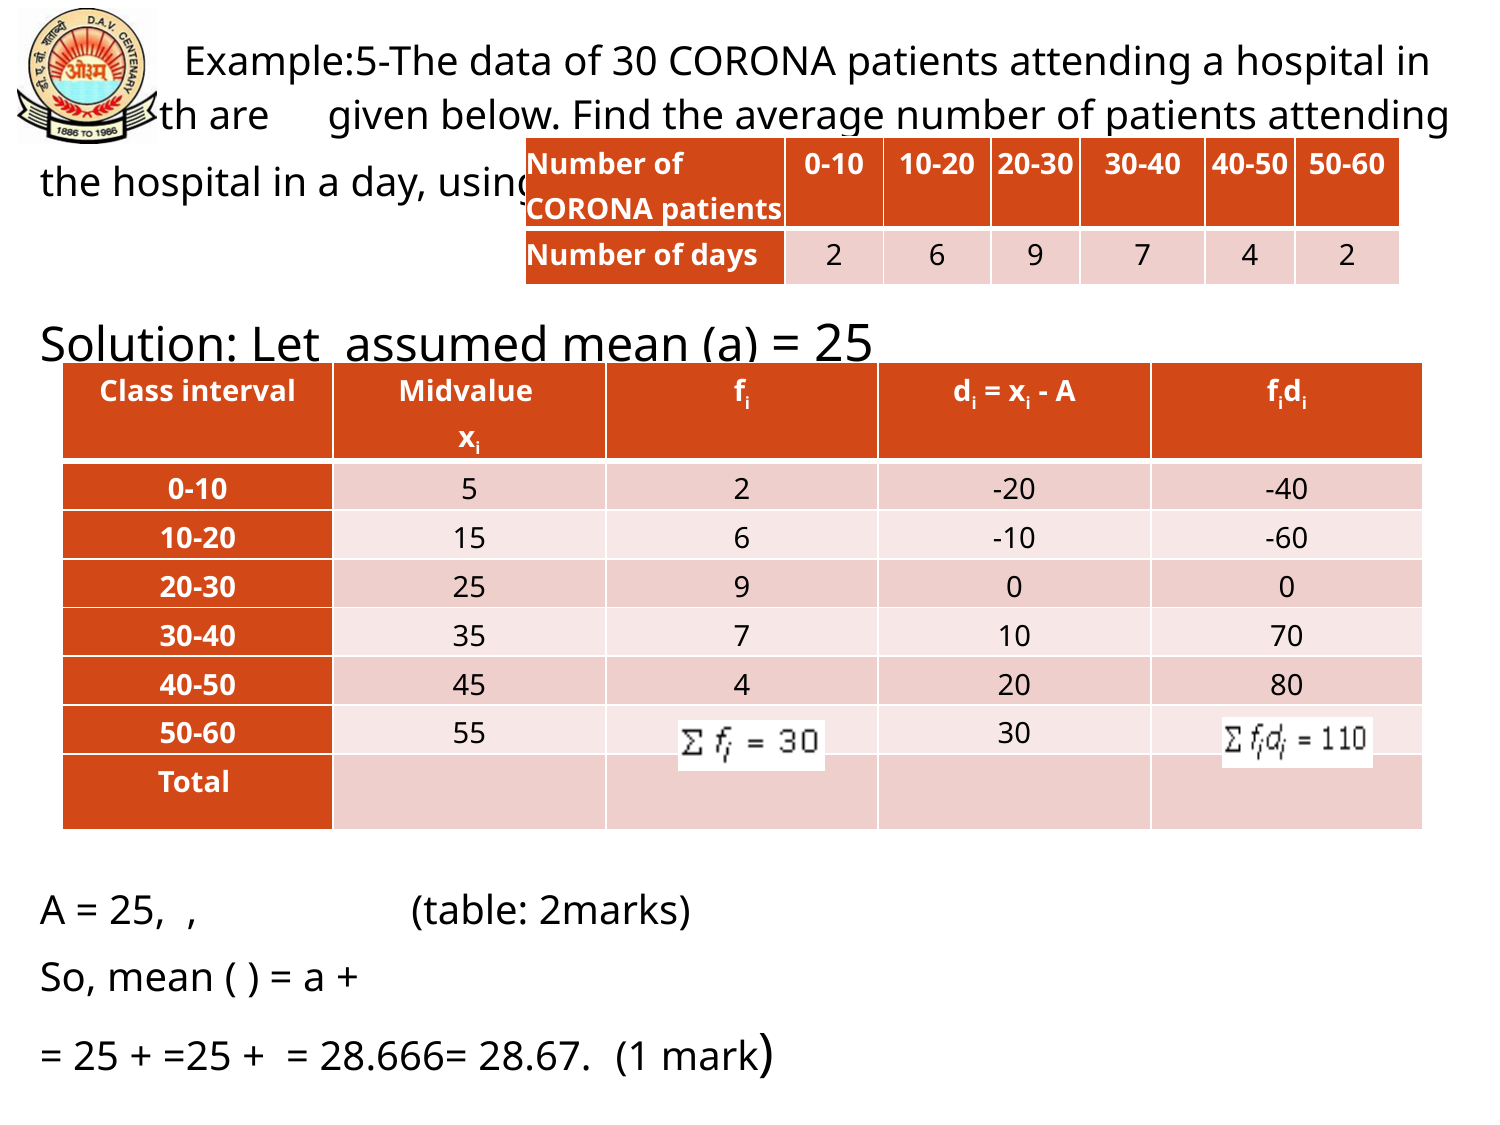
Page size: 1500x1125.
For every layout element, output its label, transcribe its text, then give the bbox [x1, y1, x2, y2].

table_cell 0 [879, 560, 1150, 607]
table_cell 6 [884, 231, 990, 284]
table_header 40-50 [1206, 138, 1294, 226]
table_cell 9 [992, 231, 1079, 284]
table_cell -10 [879, 511, 1150, 558]
table_cell -60 [1152, 511, 1422, 558]
table_header 10-20 [884, 138, 990, 226]
table_cell 30-40 [63, 608, 332, 655]
table_cell 80 [1152, 657, 1422, 704]
table_header Number of CORONA patients [526, 138, 784, 226]
table_cell [1152, 755, 1422, 829]
table_header di = xi - A [879, 363, 1150, 458]
table_cell 2 [786, 231, 883, 284]
table_cell 50-60 [63, 706, 332, 753]
table_cell 20-30 [63, 560, 332, 607]
table_header 20-30 [992, 138, 1079, 226]
table_cell Number of days [526, 231, 784, 284]
table_header Class interval [63, 363, 332, 458]
table_cell 5 [334, 464, 605, 509]
table_cell 0 [1152, 560, 1422, 607]
table_cell 2 [607, 706, 877, 753]
table_cell 35 [334, 608, 605, 655]
table_cell 20 [879, 657, 1150, 704]
table_cell 9 [607, 560, 877, 607]
table_cell 30 [879, 706, 1150, 753]
table_cell [879, 755, 1150, 829]
table_cell 2 [607, 464, 877, 509]
table_cell 4 [1206, 231, 1294, 284]
table_cell 15 [334, 511, 605, 558]
table_cell Total [63, 755, 332, 829]
table_cell 2 [1296, 231, 1399, 284]
table_cell -20 [879, 464, 1150, 509]
table_cell 60 [1152, 706, 1422, 753]
table_cell 7 [607, 608, 877, 655]
table_header 50-60 [1296, 138, 1399, 226]
table_header 0-10 [786, 138, 883, 226]
table_header fi [607, 363, 877, 458]
table_cell 0-10 [63, 464, 332, 509]
table_header 30-40 [1081, 138, 1204, 226]
table_cell 7 [1081, 231, 1204, 284]
picture [1222, 717, 1373, 768]
table_cell 55 [334, 706, 605, 753]
table_header fidi [1152, 363, 1422, 458]
table_cell 45 [334, 657, 605, 704]
table_cell 40-50 [63, 657, 332, 704]
picture [17, 8, 157, 144]
table_cell 10-20 [63, 511, 332, 558]
table_header Midvalue xi [334, 363, 605, 458]
picture [678, 719, 825, 771]
table_cell 6 [607, 511, 877, 558]
table_cell 4 [607, 657, 877, 704]
table_cell -40 [1152, 464, 1422, 509]
table_cell 70 [1152, 608, 1422, 655]
table_cell 25 [334, 560, 605, 607]
table_cell [607, 755, 877, 829]
table_cell [334, 755, 605, 829]
table_cell 10 [879, 608, 1150, 655]
